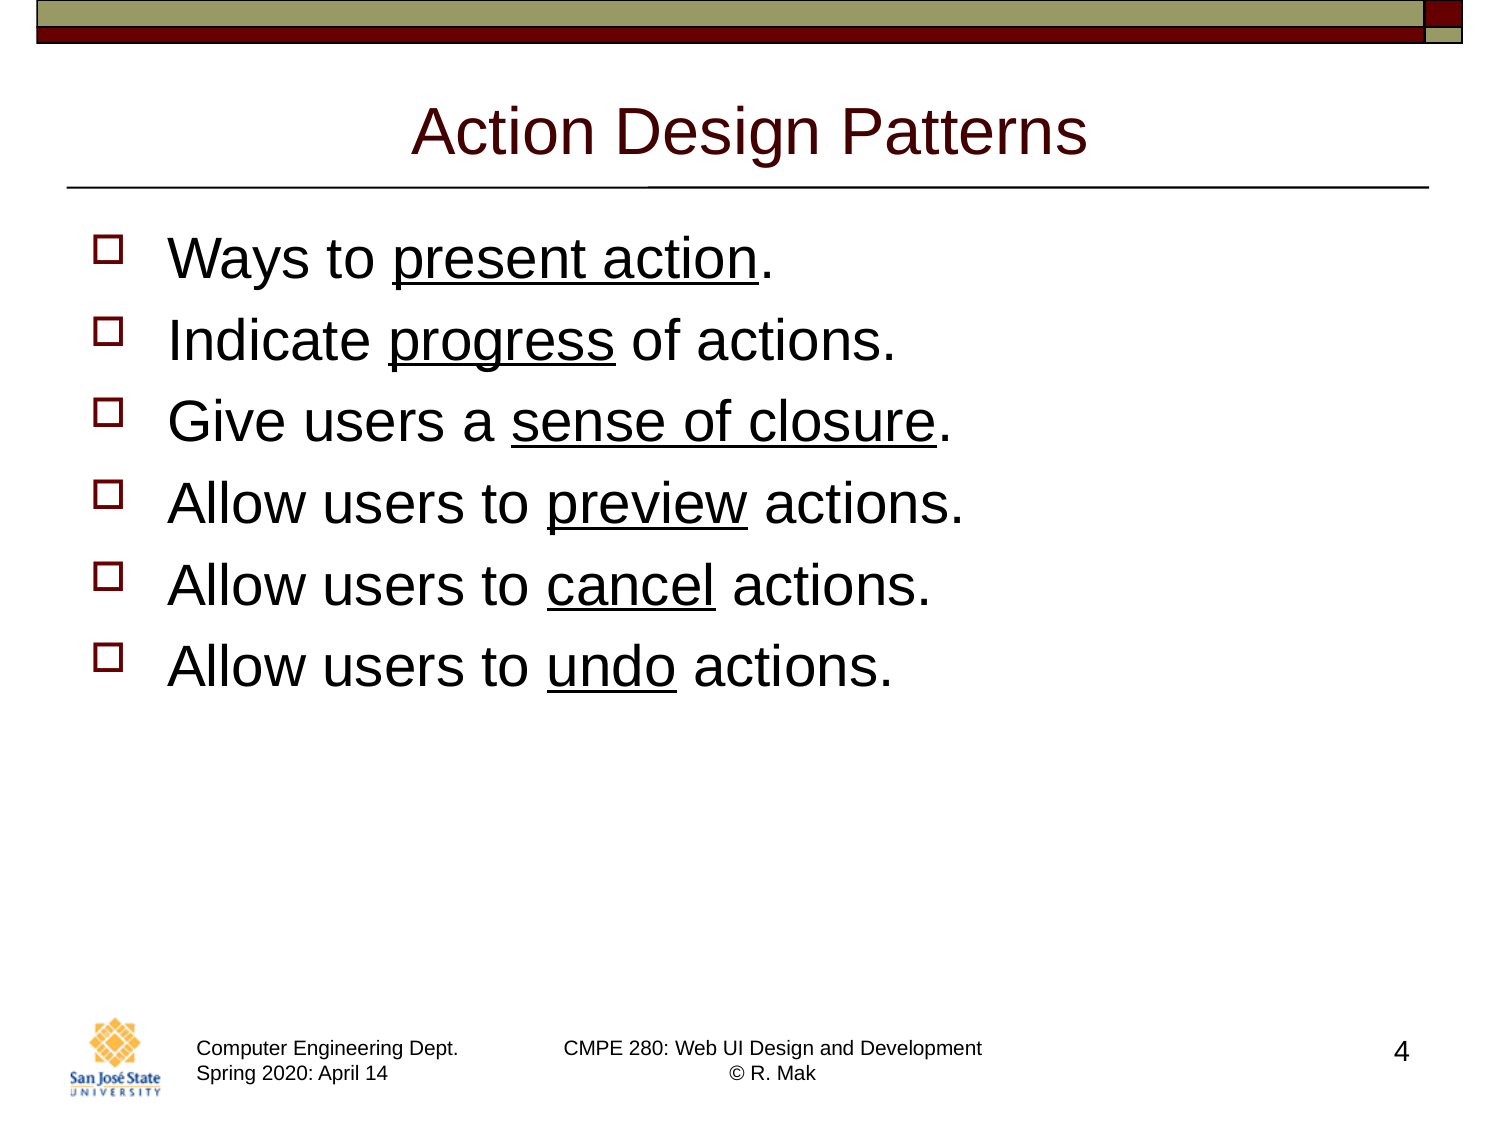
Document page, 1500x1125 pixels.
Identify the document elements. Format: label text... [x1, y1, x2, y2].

title Action Design Patterns [75, 67, 1425, 175]
list Ways to present action. Indicate progress of actions. Give users a sense of closure. Allow users to preview actions. Allow users to cancel actions. Allow users to undo actions. [75, 212, 1425, 1006]
slide_number 4 [1335, 1025, 1425, 1100]
picture [60, 1012, 166, 1112]
